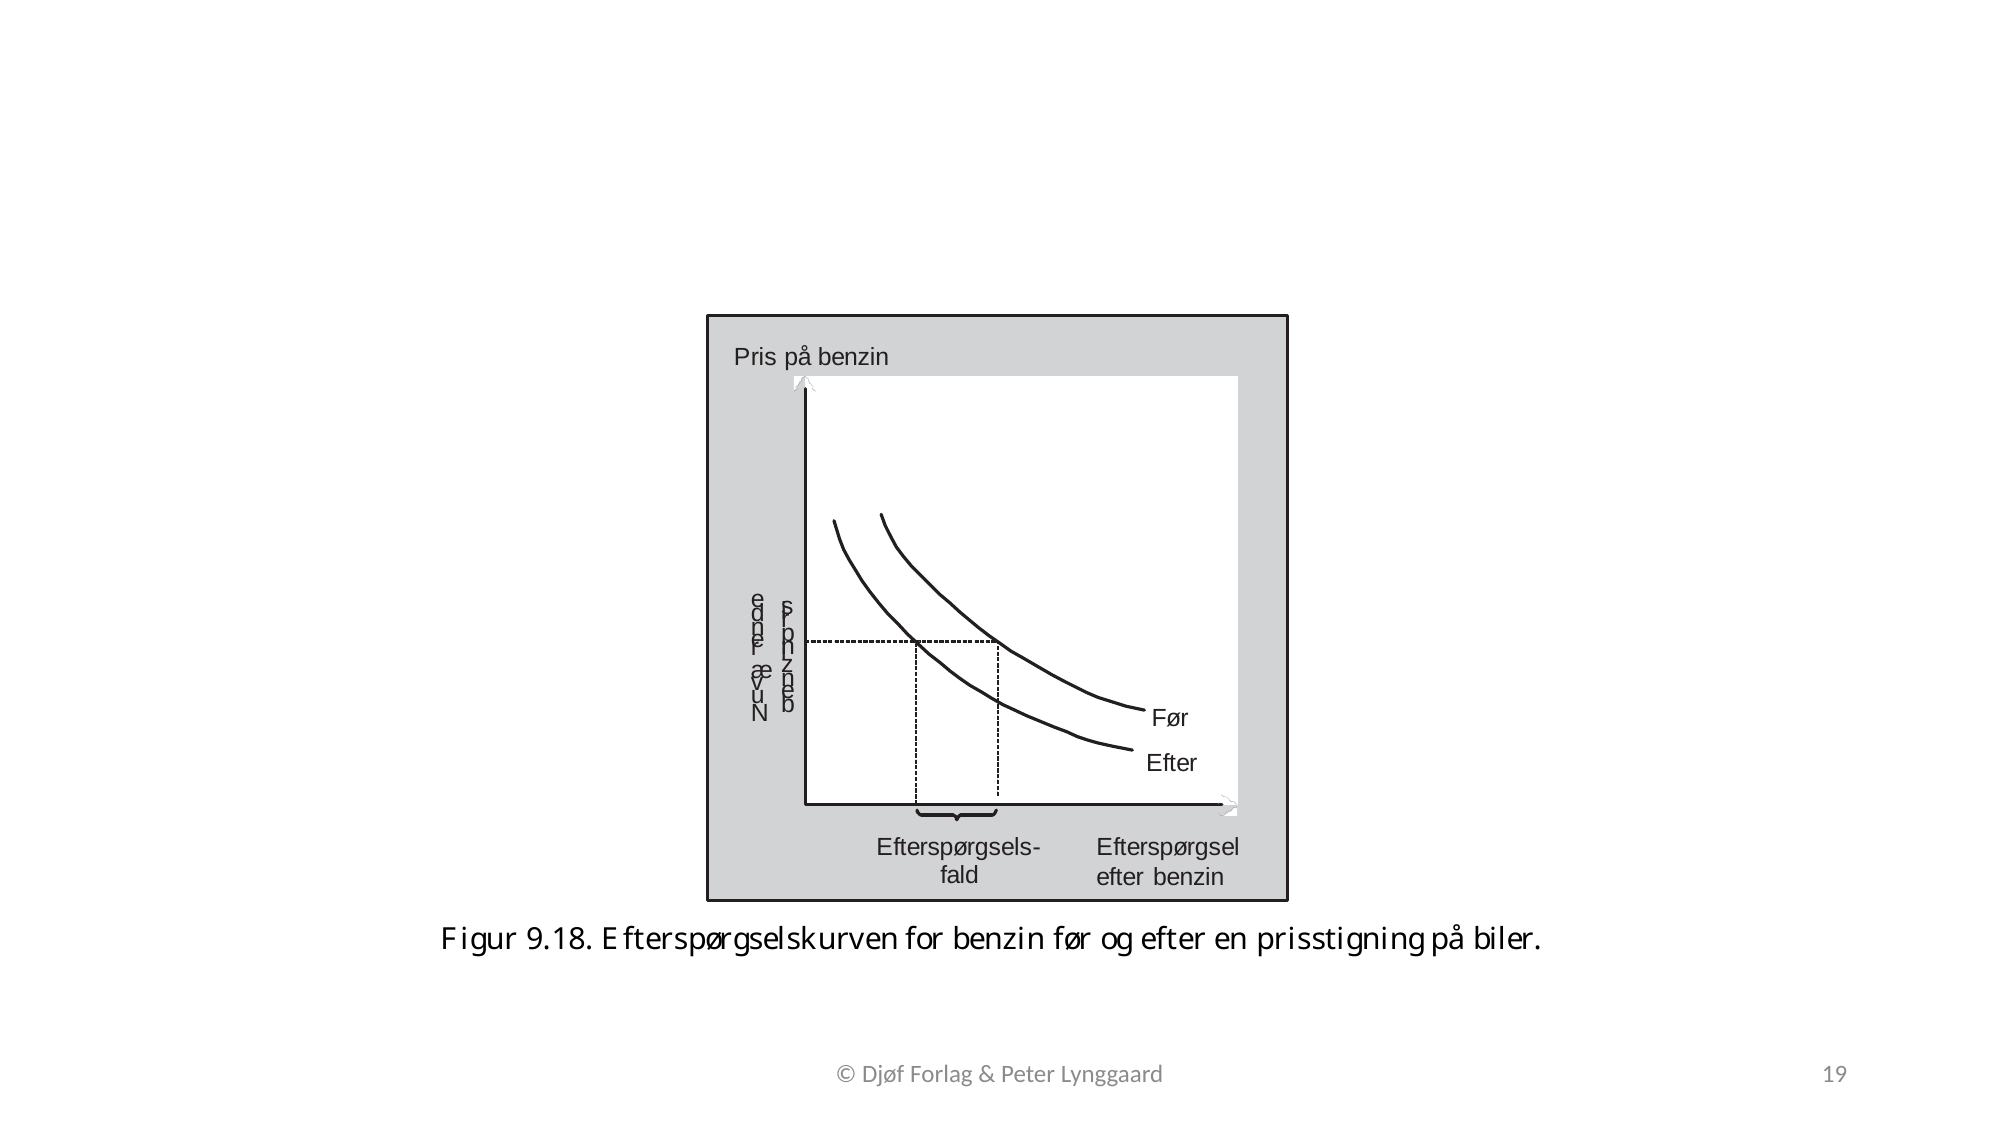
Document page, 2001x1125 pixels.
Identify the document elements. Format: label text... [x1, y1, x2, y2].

slide_number 19 [1412, 1042, 1863, 1103]
footer © Djøf Forlag & Peter Lynggaard [662, 1042, 1338, 1103]
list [377, 299, 1622, 993]
